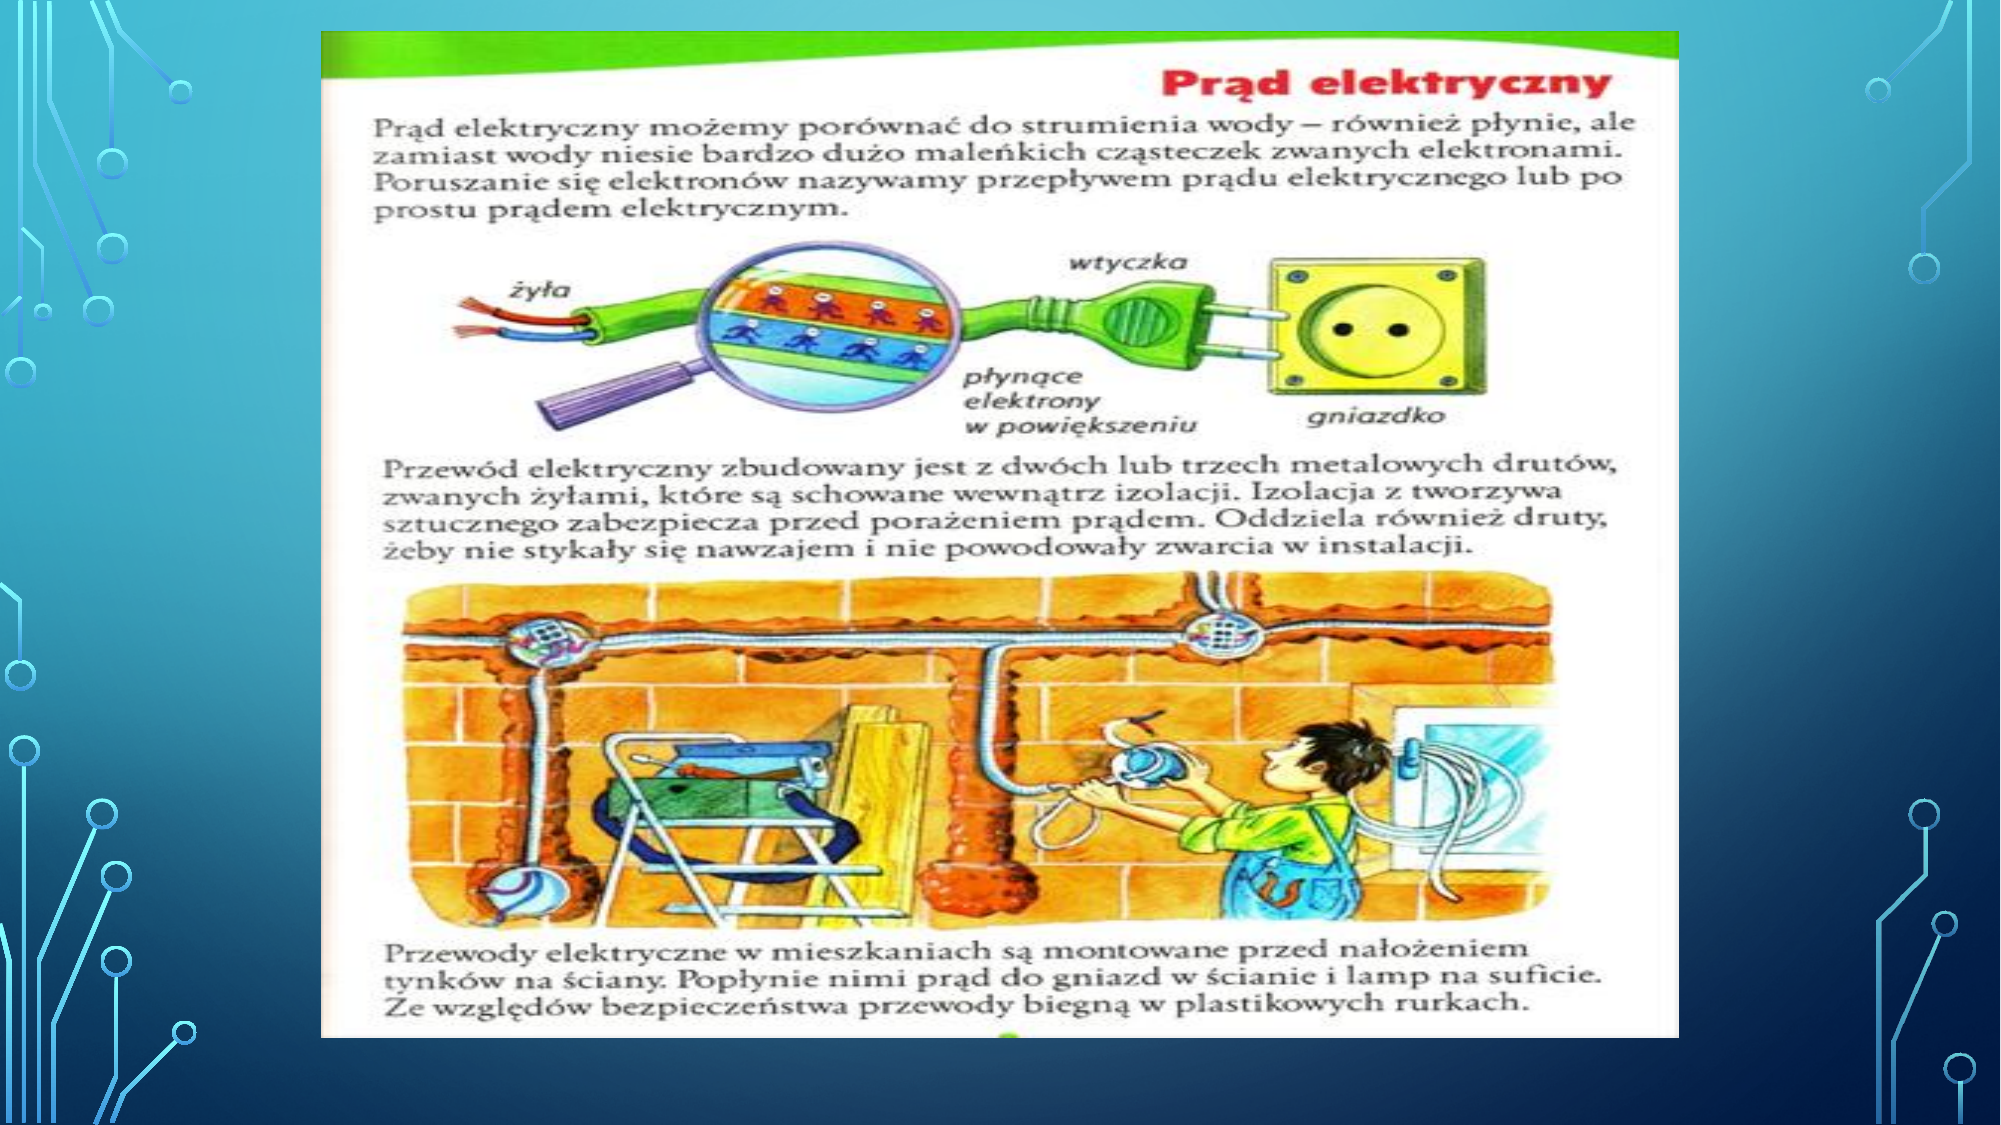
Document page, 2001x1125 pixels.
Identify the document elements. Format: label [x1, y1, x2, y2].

picture [321, 31, 1679, 1039]
